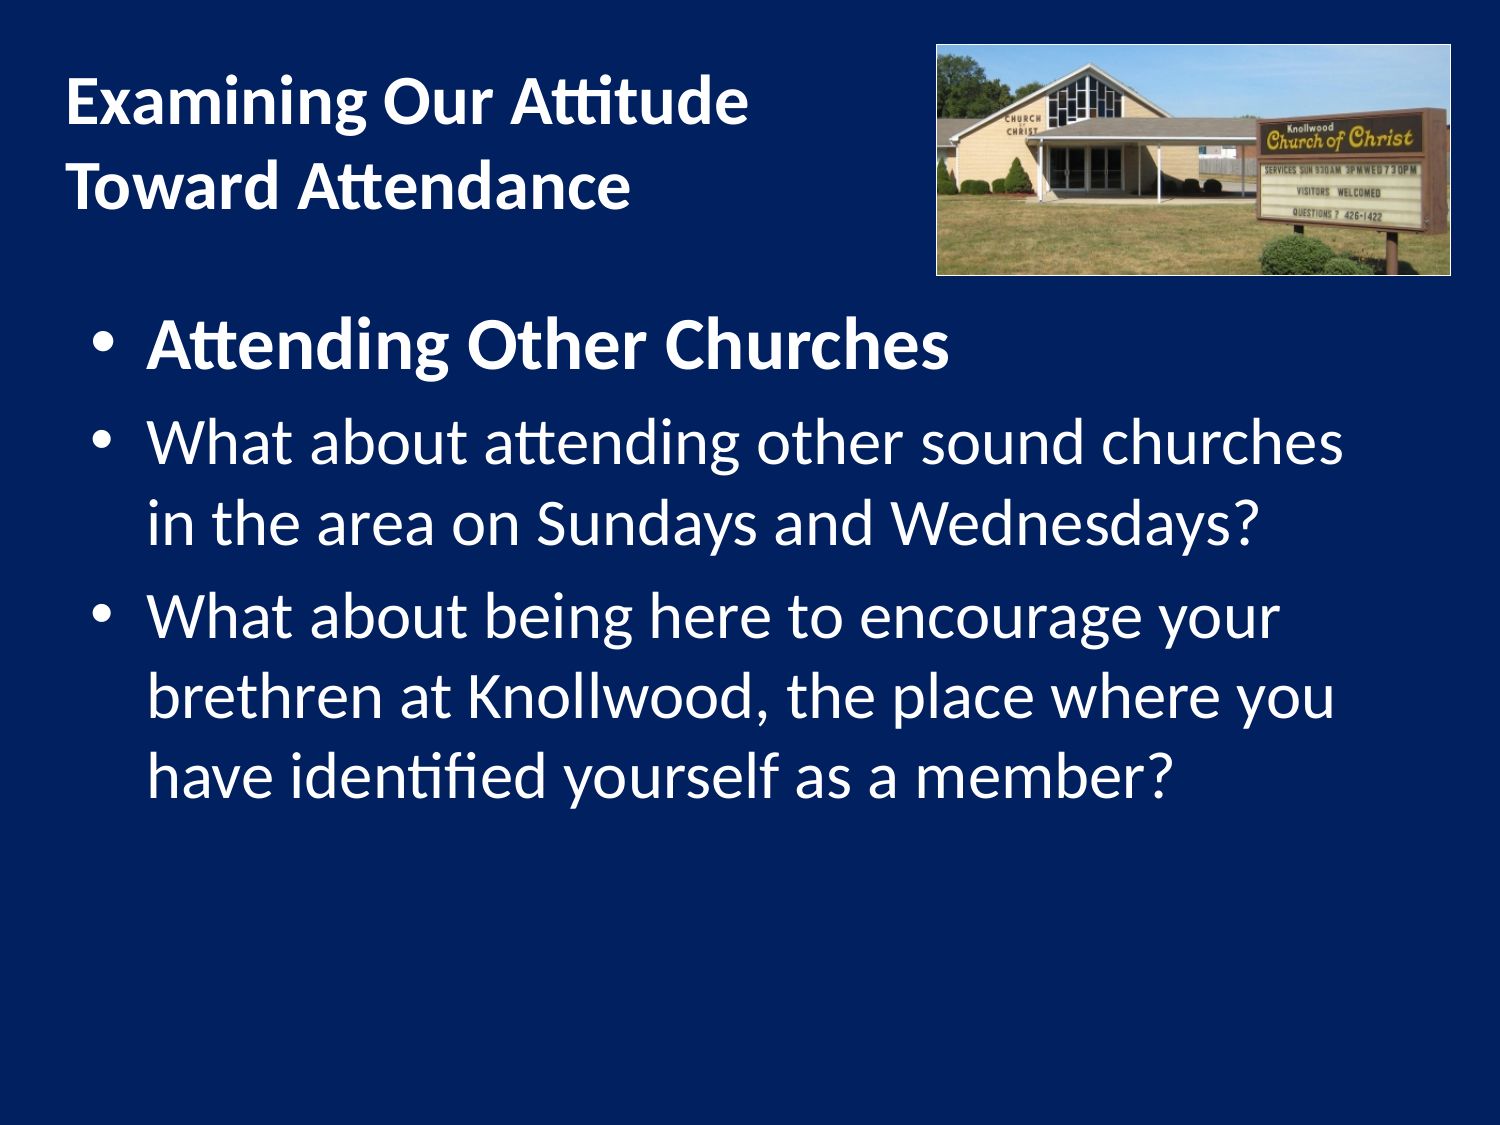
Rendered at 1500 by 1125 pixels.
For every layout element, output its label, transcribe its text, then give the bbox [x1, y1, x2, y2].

list Attending Other Churches What about attending other sound churches in the area on Sundays and Wednesdays? What about being here to encourage your brethren at Knollwood, the place where you have identified yourself as a member? [75, 287, 1425, 1050]
title Examining Our Attitude Toward Attendance [50, 45, 913, 233]
picture [937, 45, 1451, 276]
